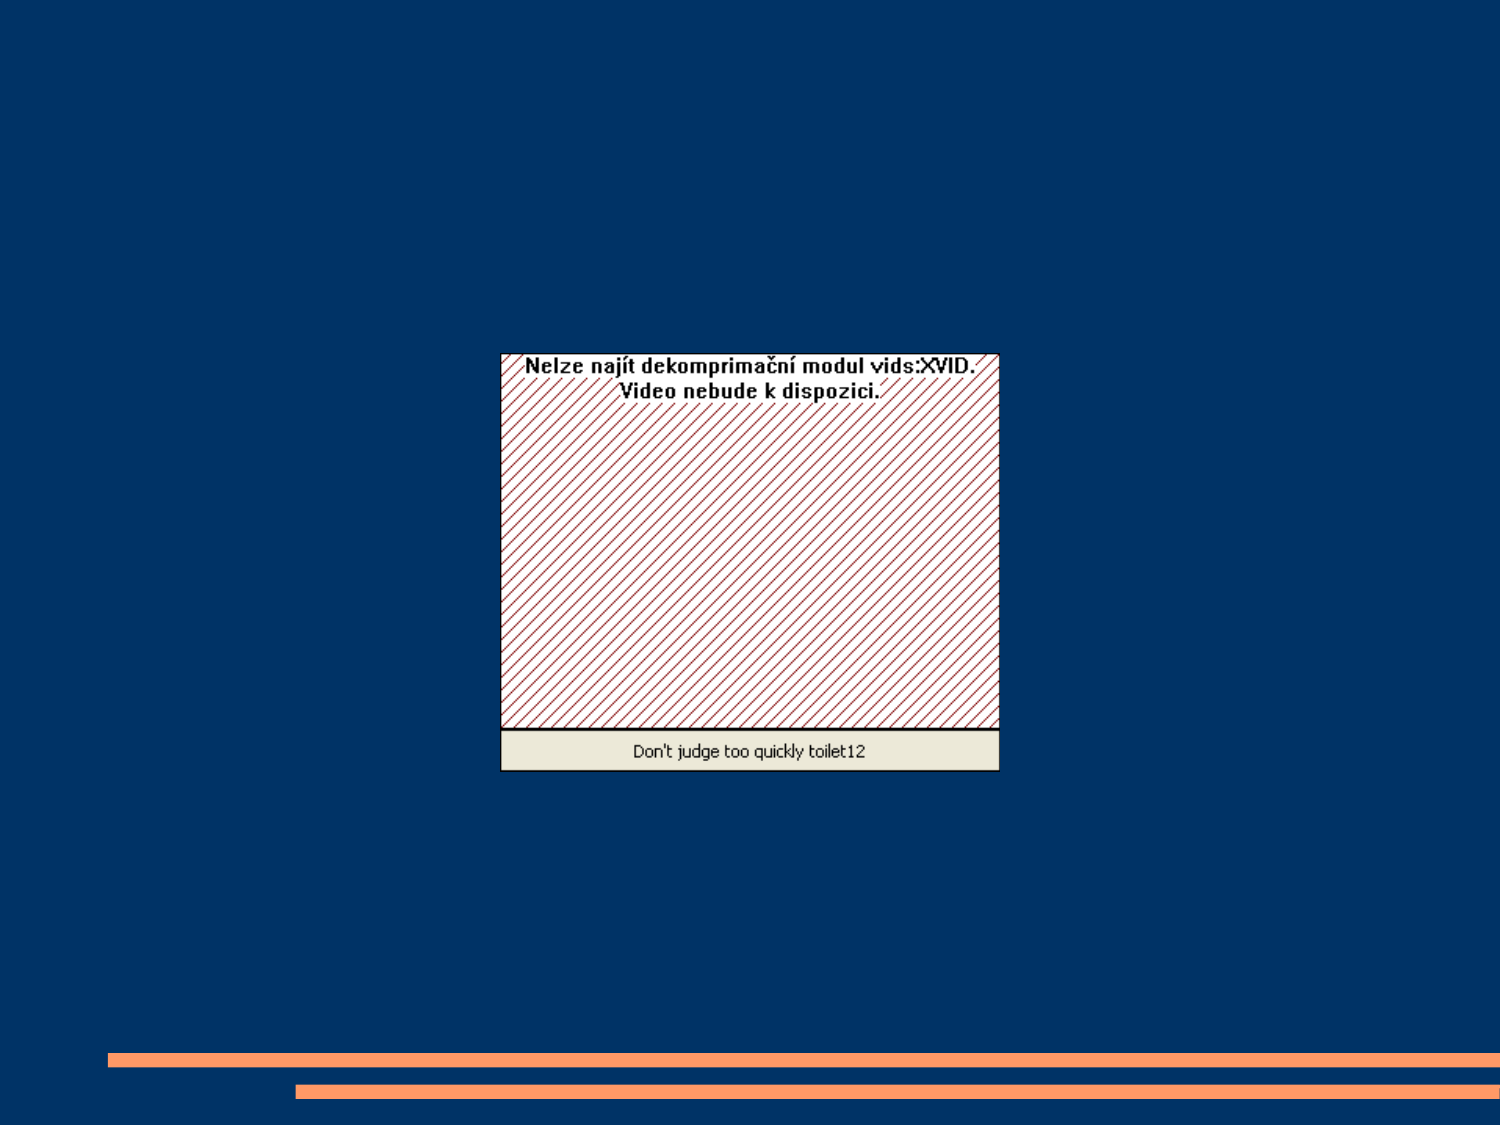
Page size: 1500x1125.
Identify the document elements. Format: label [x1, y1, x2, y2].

text_box [499, 353, 1001, 772]
